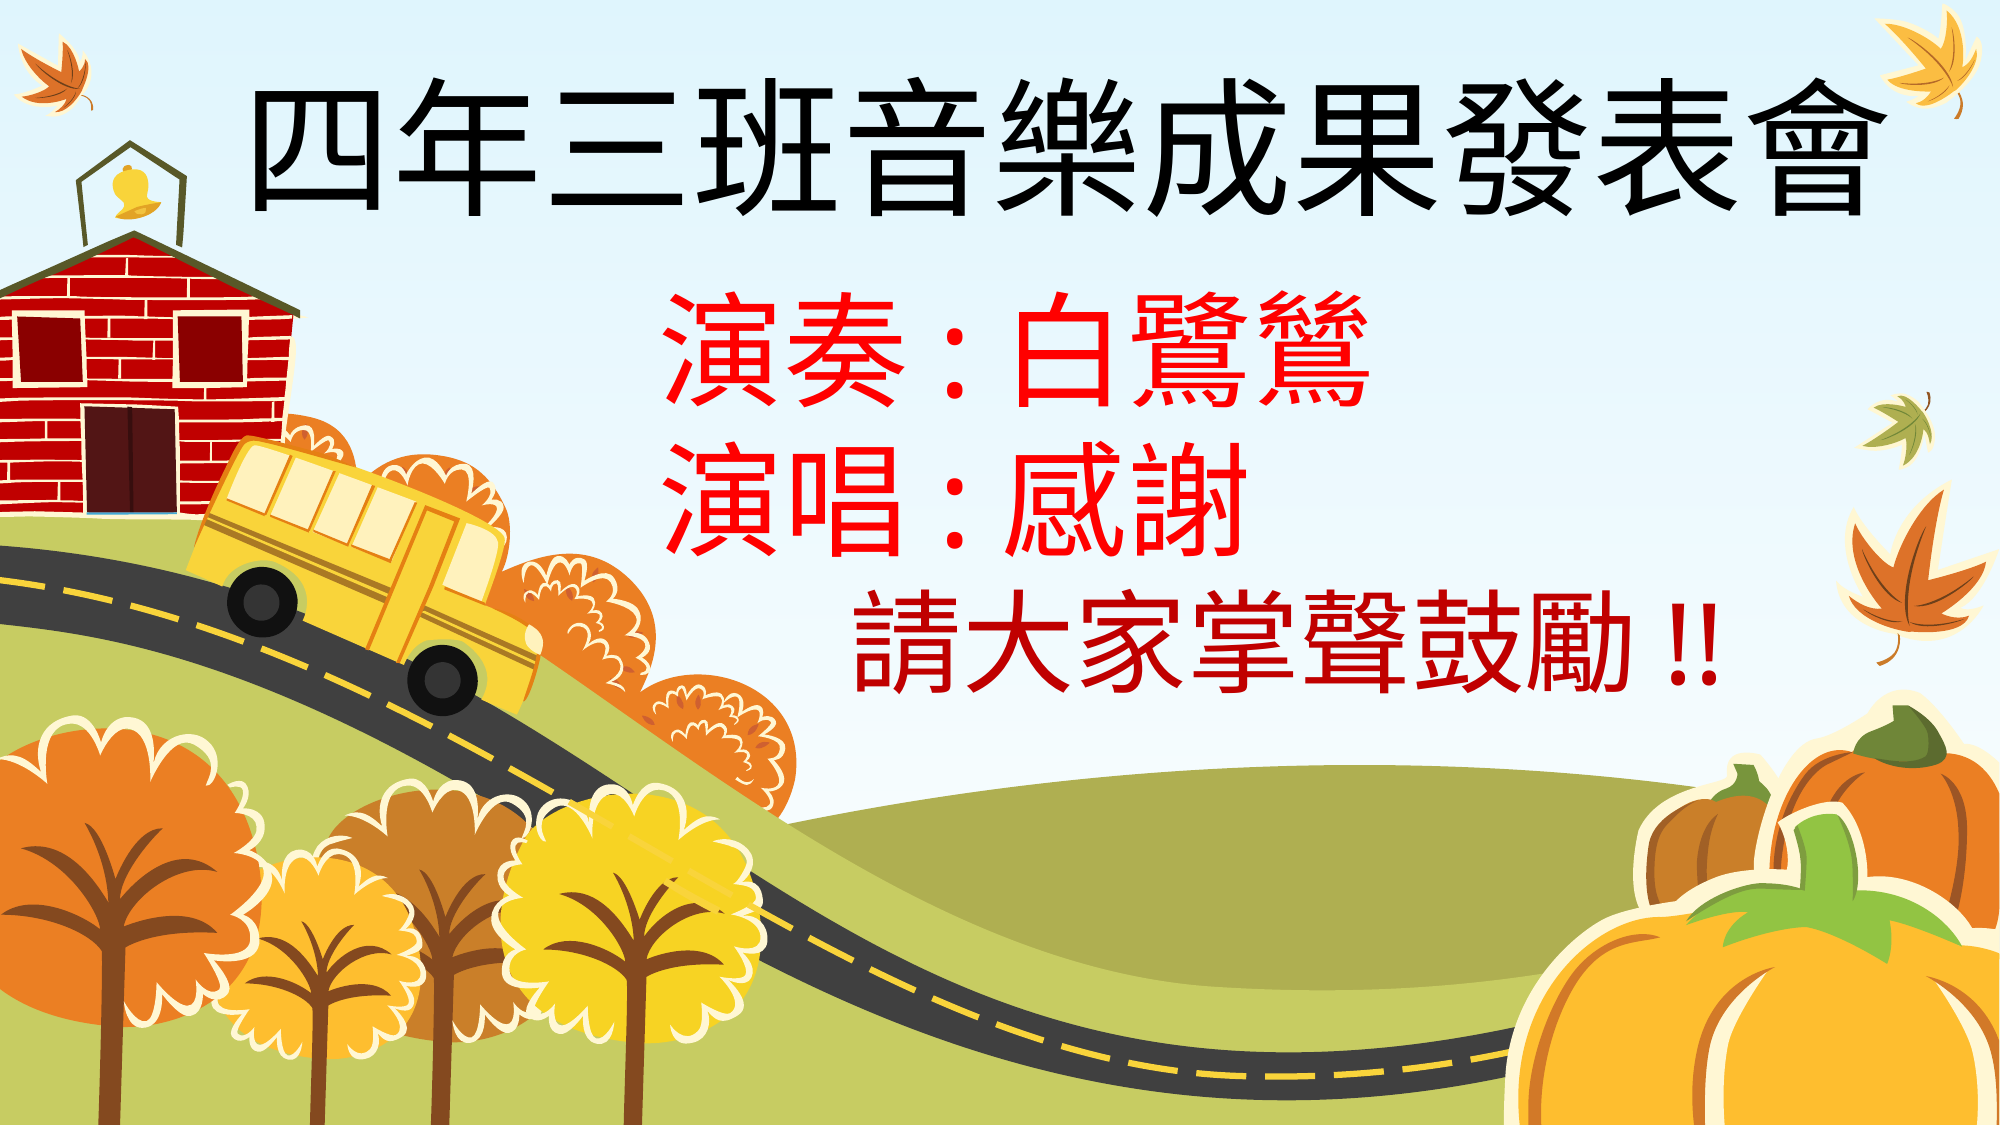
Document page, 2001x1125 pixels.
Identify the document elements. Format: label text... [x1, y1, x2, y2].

subtitle 演奏:白鷺鷥 演唱:感謝 請大家掌聲鼓勵!! [643, 264, 1931, 556]
title 四年三班音樂成果發表會 [227, 39, 1909, 245]
